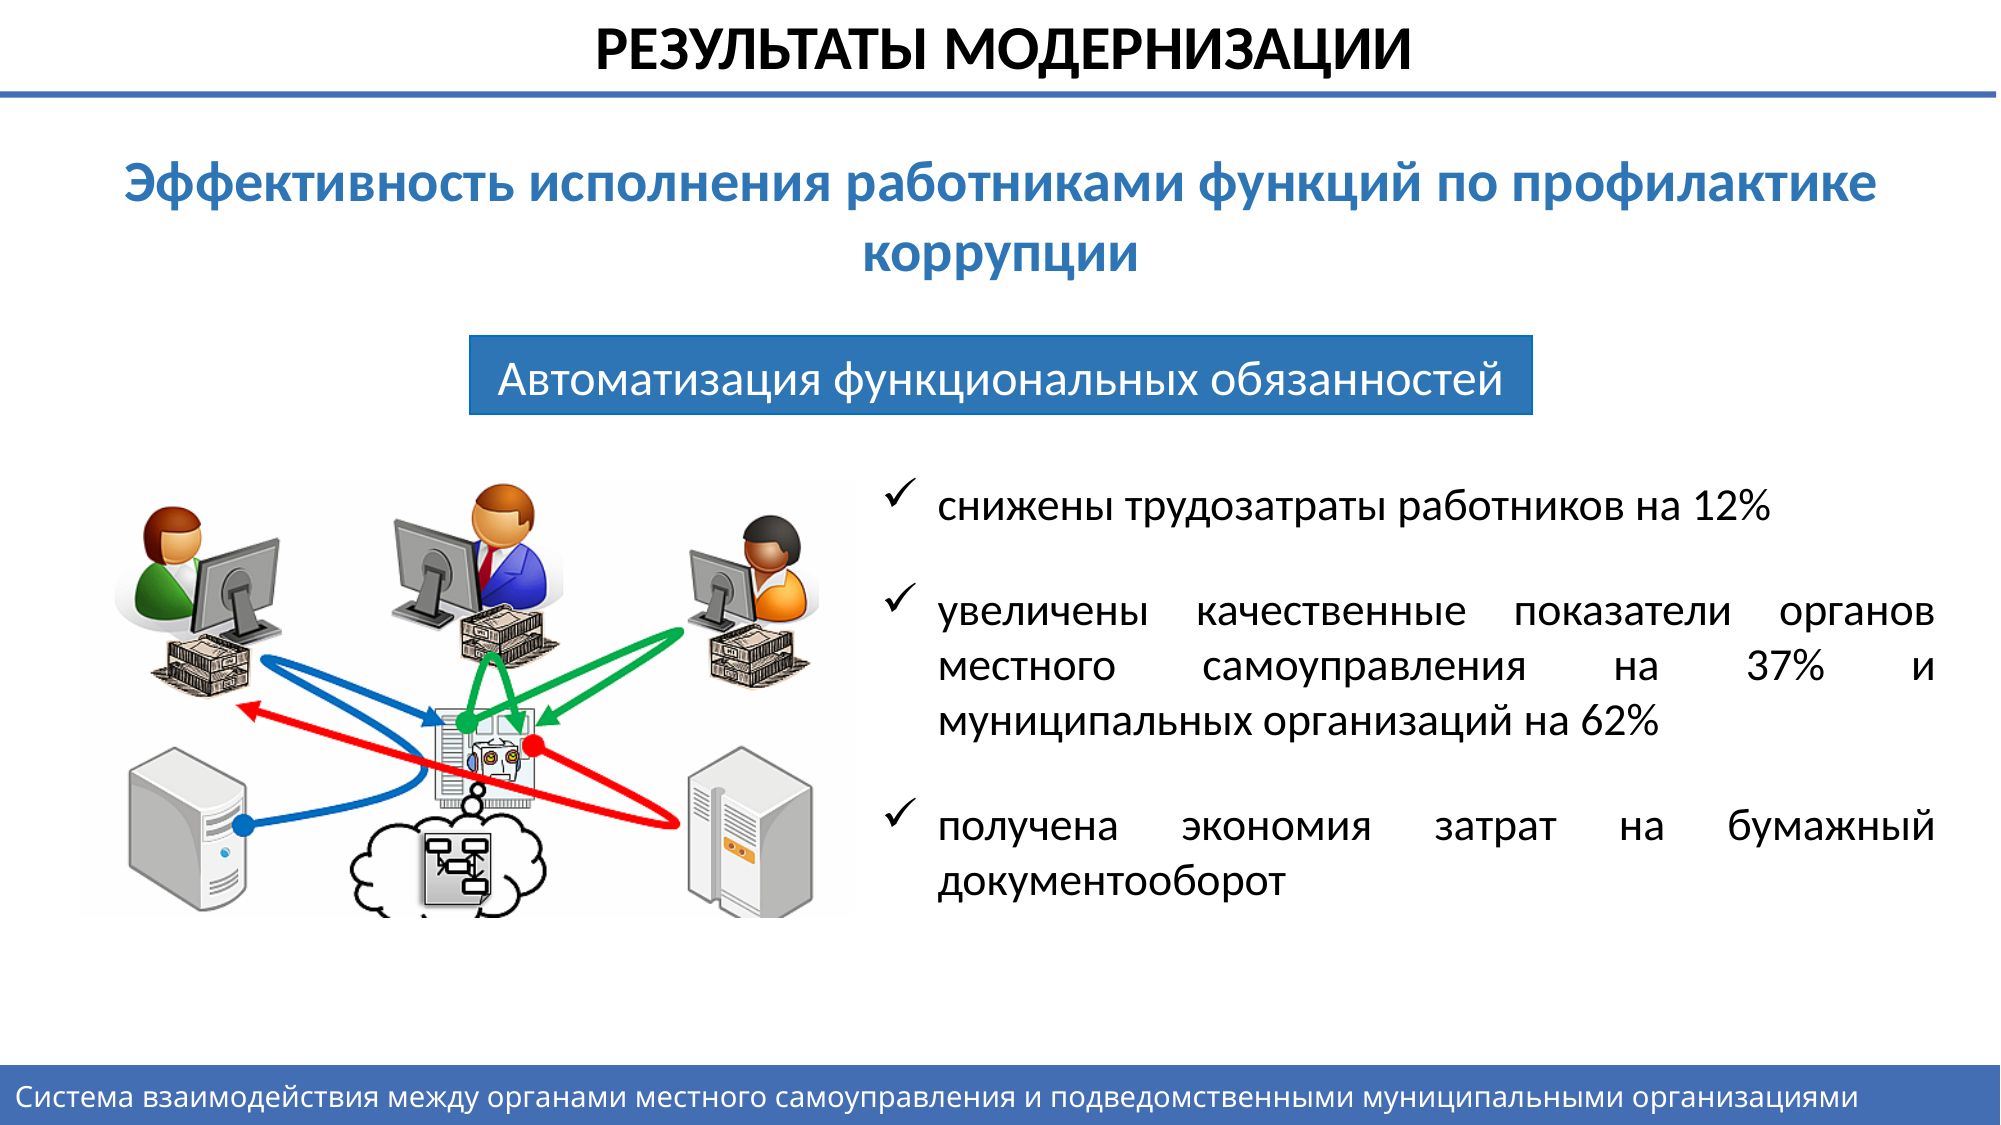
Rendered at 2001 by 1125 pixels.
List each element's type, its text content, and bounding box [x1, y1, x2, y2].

text_box Автоматизация функциональных обязанностей [469, 335, 1533, 415]
text_box Эффективность исполнения работниками функций по профилактике коррупции [51, 135, 1952, 314]
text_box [0, 1065, 2000, 1125]
picture [79, 481, 855, 918]
text_box РЕЗУЛЬТАТЫ МОДЕРНИЗАЦИИ [0, 0, 1997, 90]
text_box снижены трудозатраты работников на 12% увеличены качественные показатели органов местного самоуправления на 37% и муниципальных организаций на 62% получена экономия затрат на бумажный документооборот [837, 467, 1952, 958]
